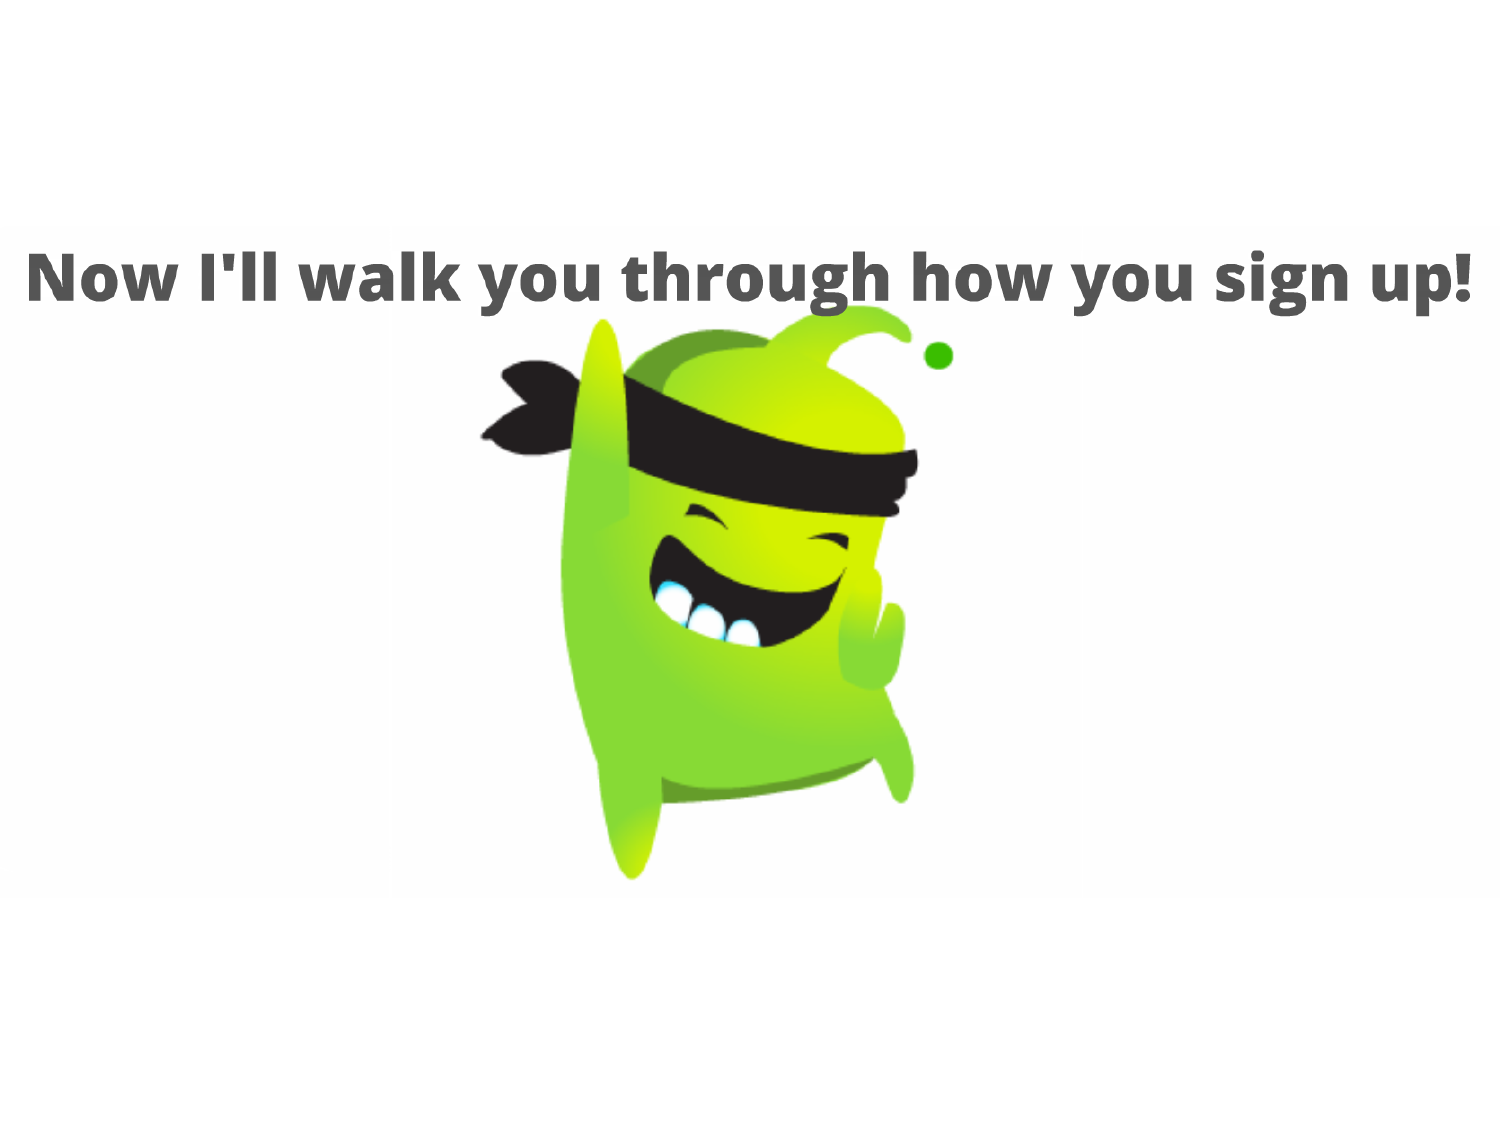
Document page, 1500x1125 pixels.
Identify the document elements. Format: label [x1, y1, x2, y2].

picture [0, 226, 1500, 899]
